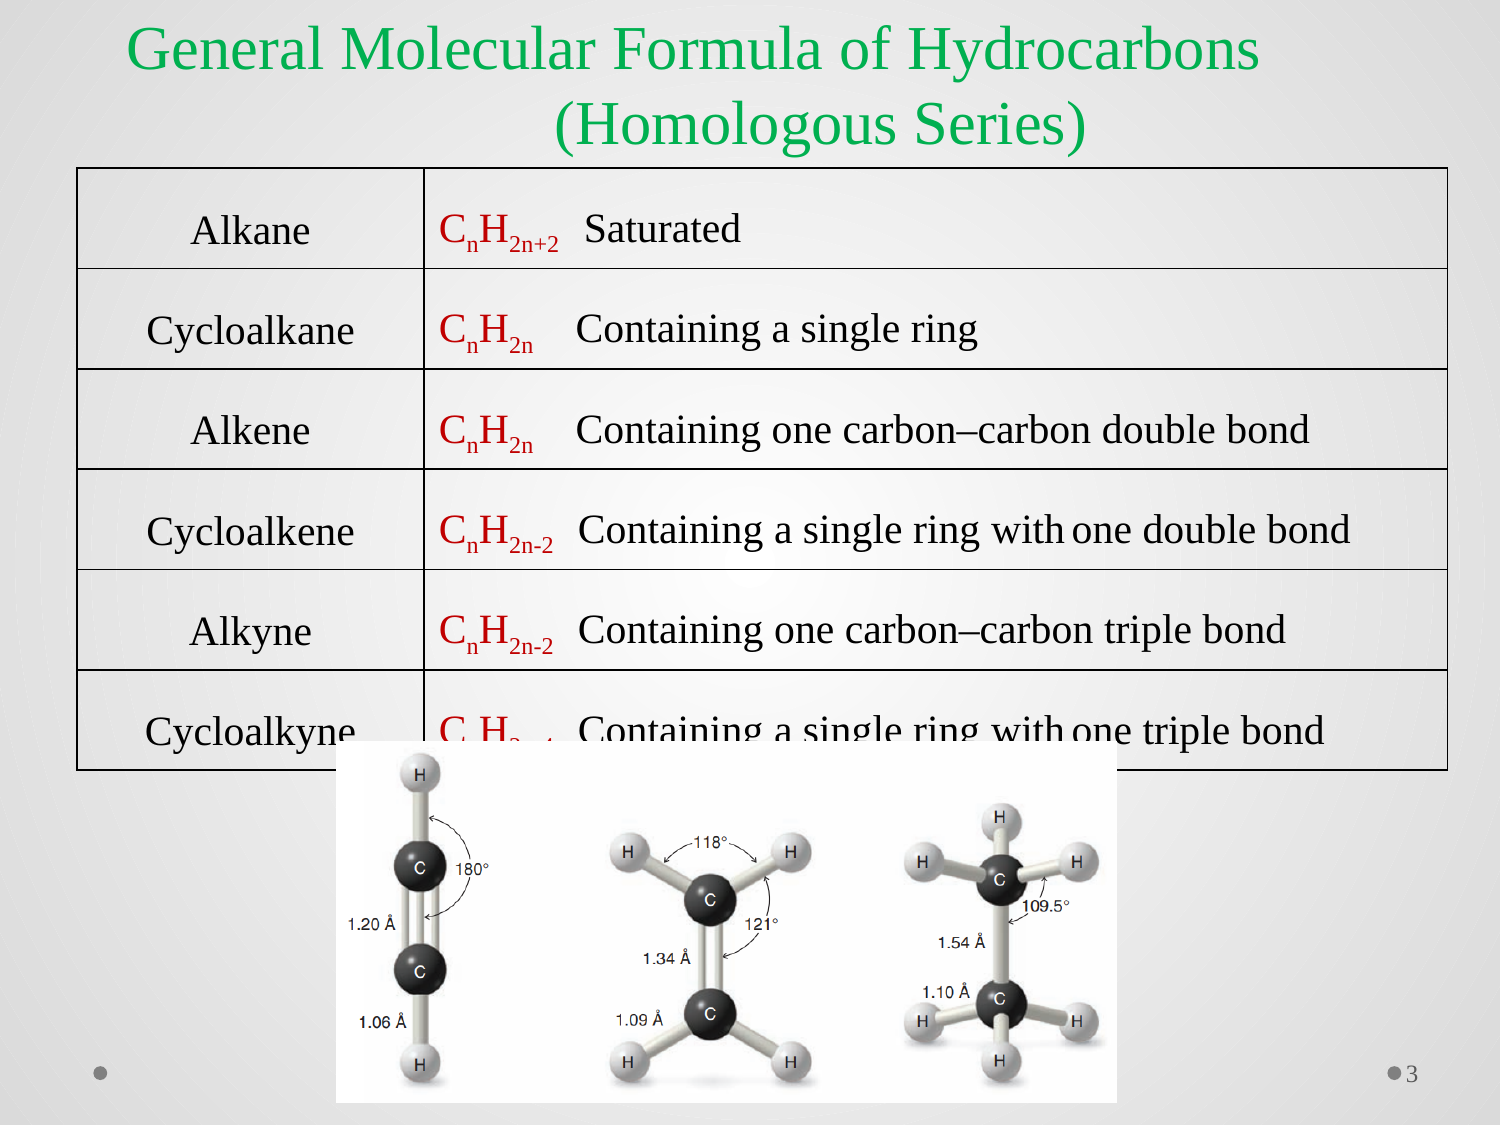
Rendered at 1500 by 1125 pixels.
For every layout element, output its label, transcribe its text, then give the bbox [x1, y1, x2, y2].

slide_number 3 [1401, 1042, 1494, 1103]
table_header Alkane [78, 169, 423, 268]
table_cell Cycloalkene [78, 470, 423, 569]
picture [336, 740, 1117, 1103]
table_cell Alkyne [78, 570, 423, 669]
table_cell Alkene [78, 370, 423, 468]
table_header CnH2n+2 Saturated [425, 169, 1447, 268]
table_cell CnH2n Containing one carbon–carbon double bond [425, 370, 1447, 468]
text_box General Molecular Formula of Hydrocarbons (Homologous Series) [112, 0, 1500, 165]
table_cell CnH2n-2 Containing a single ring with one double bond [425, 470, 1447, 569]
table_cell CnH2n-2 Containing one carbon–carbon triple bond [425, 570, 1447, 669]
table_cell Cycloalkane [78, 269, 423, 368]
table_cell Cycloalkyne [78, 671, 423, 769]
table_cell CnH2n-4 Containing a single ring with one triple bond [425, 671, 1447, 769]
table_cell CnH2n Containing a single ring [425, 269, 1447, 368]
